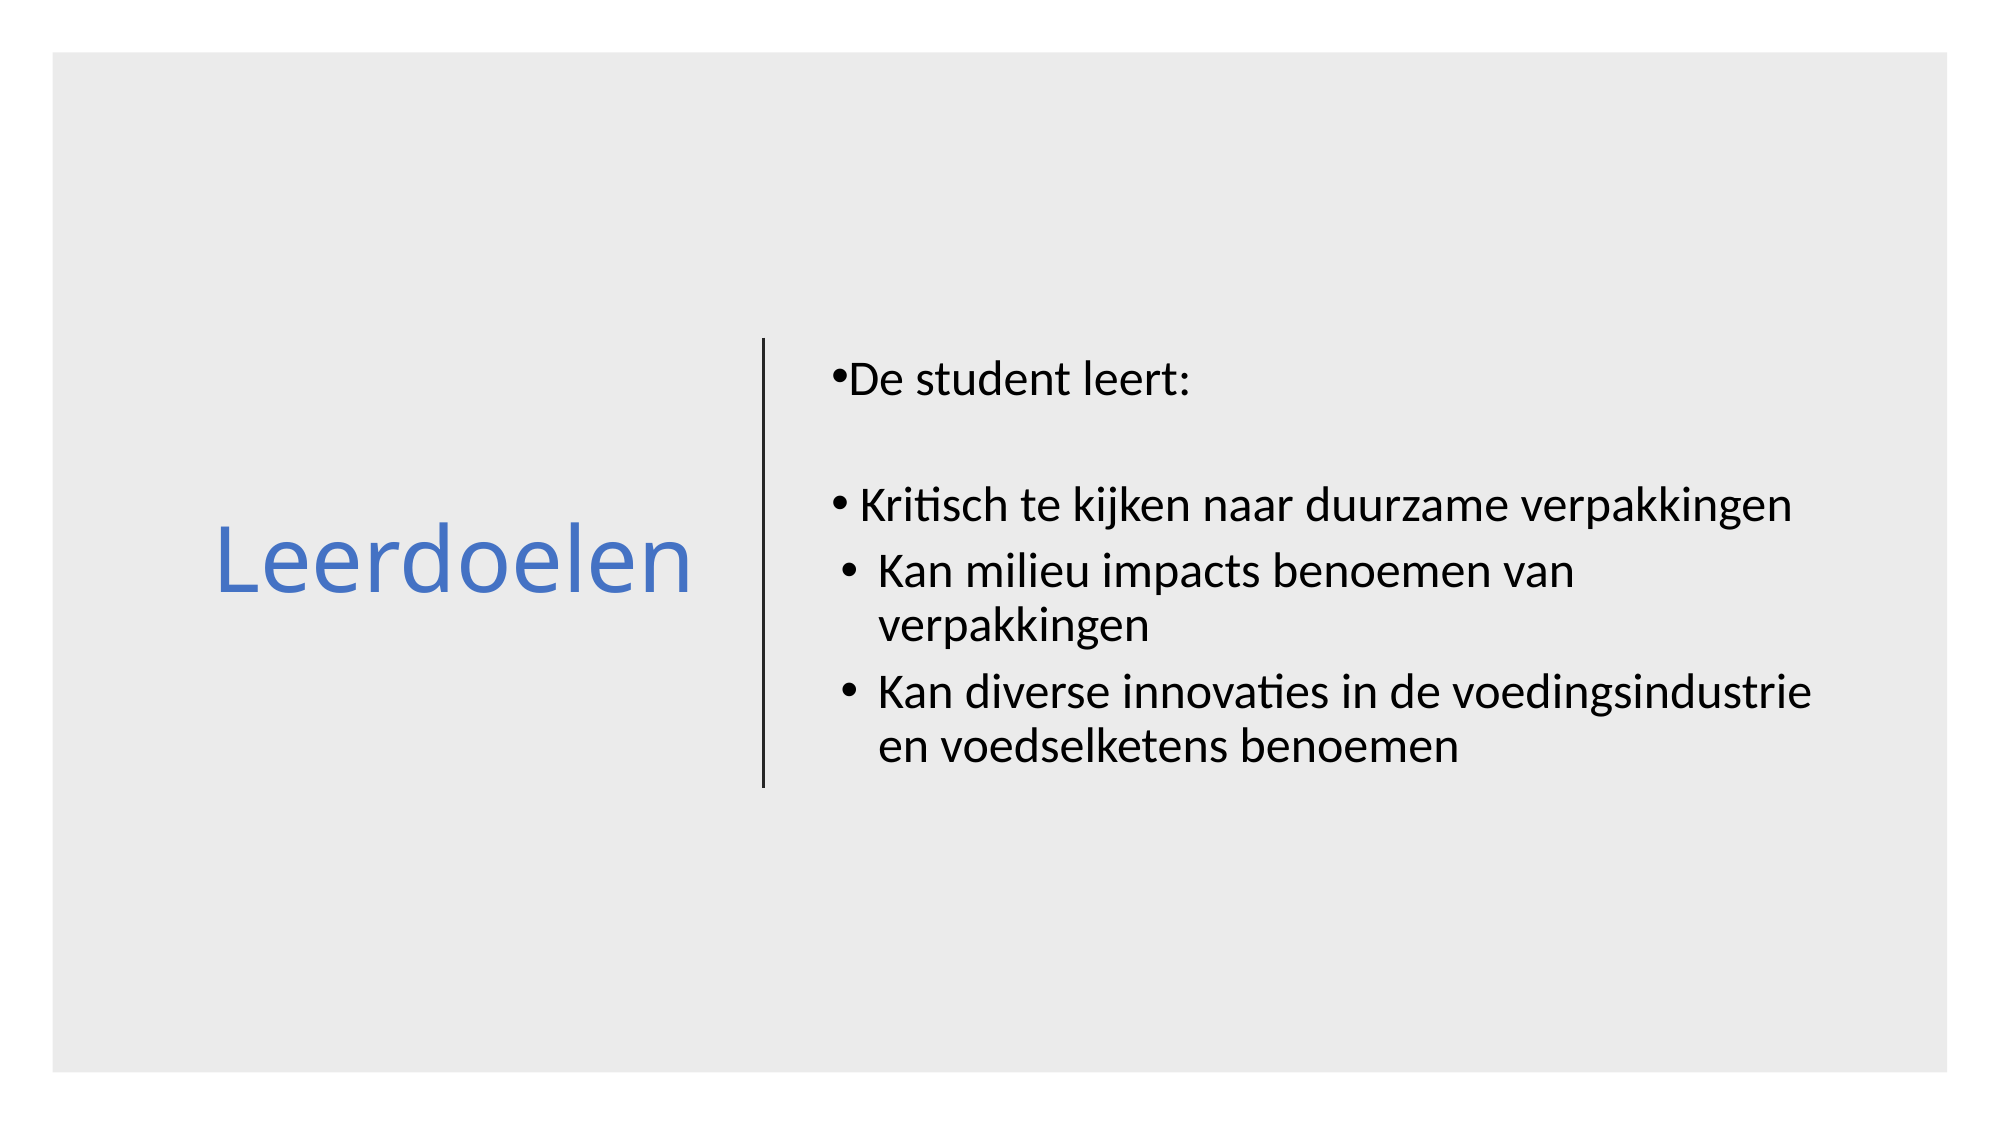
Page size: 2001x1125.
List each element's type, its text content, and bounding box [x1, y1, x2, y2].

title Leerdoelen [137, 158, 711, 967]
text_box De student leert: Kritisch te kijken naar duurzame verpakkingen Kan milieu impacts benoemen van verpakkingen Kan diverse innovaties in de voedingsindustrie en voedselketens benoemen [816, 158, 1863, 967]
text_box [52, 51, 1948, 1073]
